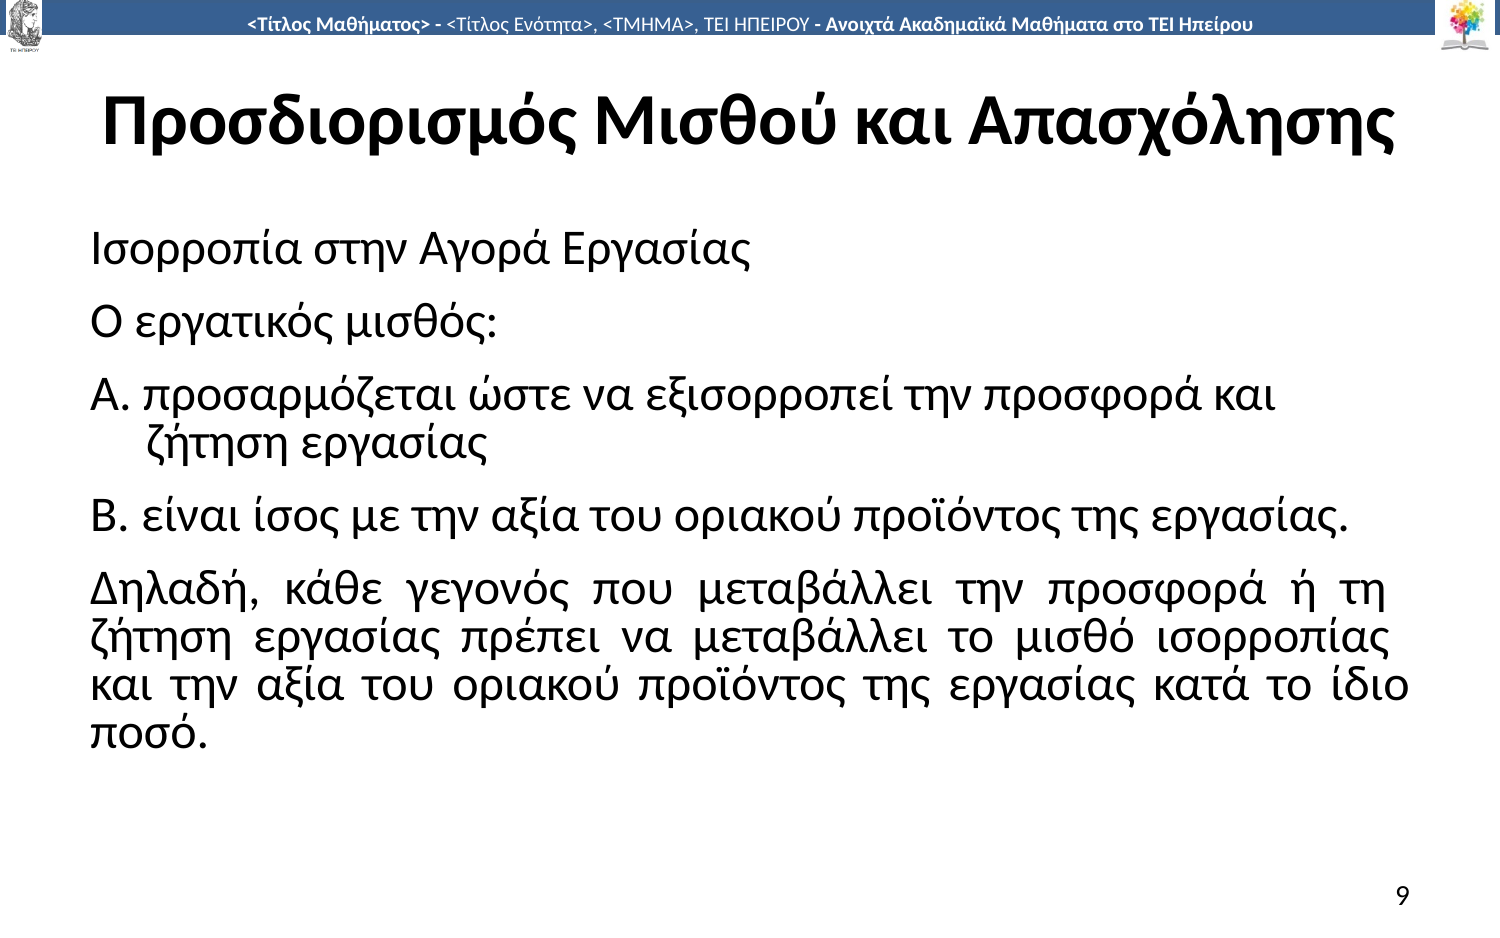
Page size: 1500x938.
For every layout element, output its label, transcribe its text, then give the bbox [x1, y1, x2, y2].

picture [6, 0, 42, 54]
slide_number 9 [1074, 868, 1425, 919]
picture [1435, 0, 1495, 52]
list Ισορροπία στην Αγορά Εργασίας Ο εργατικός μισθός: Α. προσαρμόζεται ώστε να εξισορροπεί την προσφορά και ζήτηση εργασίας Β. είναι ίσος με την αξία του οριακού προϊόντος της εργασίας. Δηλαδή, κάθε γεγονός που µεταβάλλει την προσφορά ή τη ζήτηση εργασίας πρέπει να µεταβάλλει το µισθό ισορροπίας και την αξία του οριακού προϊόντος της εργασίας κατά το ίδιο ποσό. [75, 218, 1425, 838]
title Προσδιορισμός Μισθού και Απασχόλησης [75, 37, 1425, 194]
